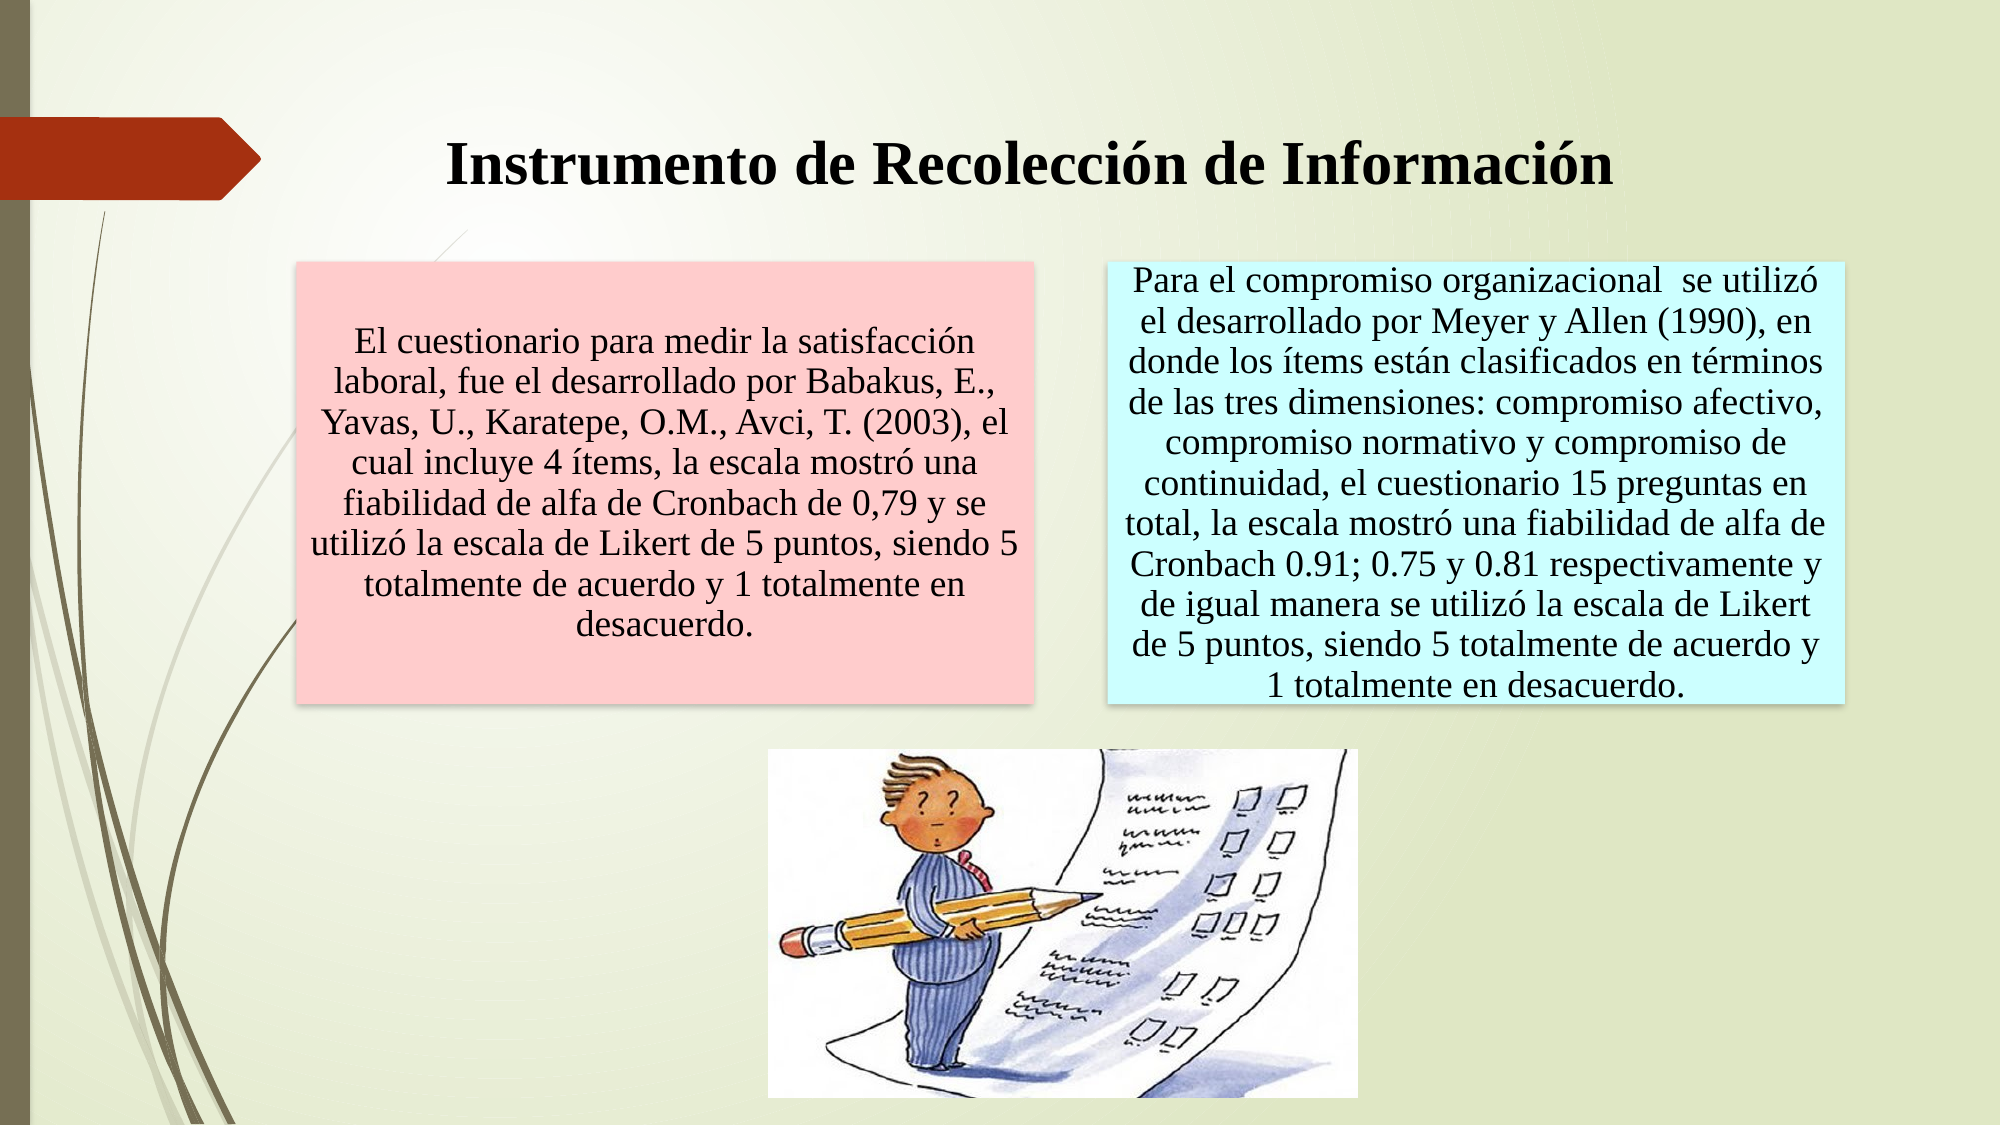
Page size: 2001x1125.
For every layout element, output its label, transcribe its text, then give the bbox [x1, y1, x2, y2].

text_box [296, 124, 1846, 841]
picture [768, 749, 1358, 1098]
text_box Instrumento de Recolección de Información [186, 101, 1815, 197]
